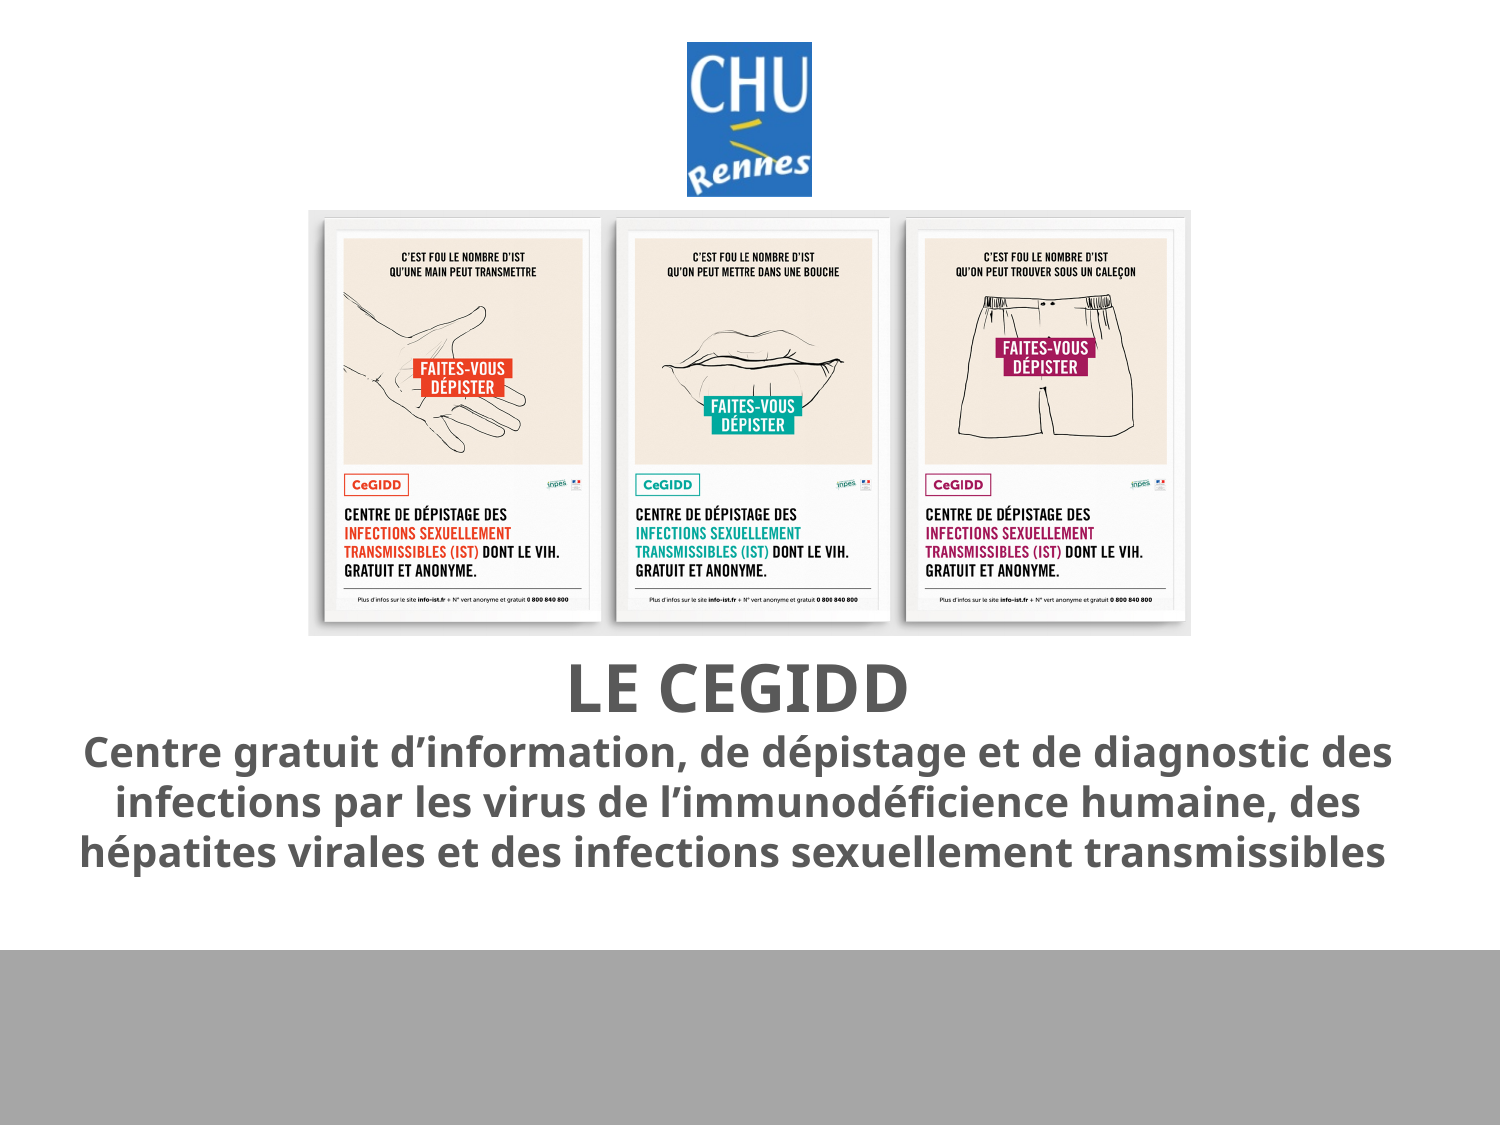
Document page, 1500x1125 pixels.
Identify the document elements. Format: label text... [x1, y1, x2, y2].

title LE CEGIDD Centre gratuit d’information, de dépistage et de diagnostic des infections par les virus de l’immunodéficience humaine, des hépatites virales et des infections sexuellement transmissibles [17, 640, 1459, 882]
picture [687, 42, 812, 197]
picture [308, 210, 1191, 636]
